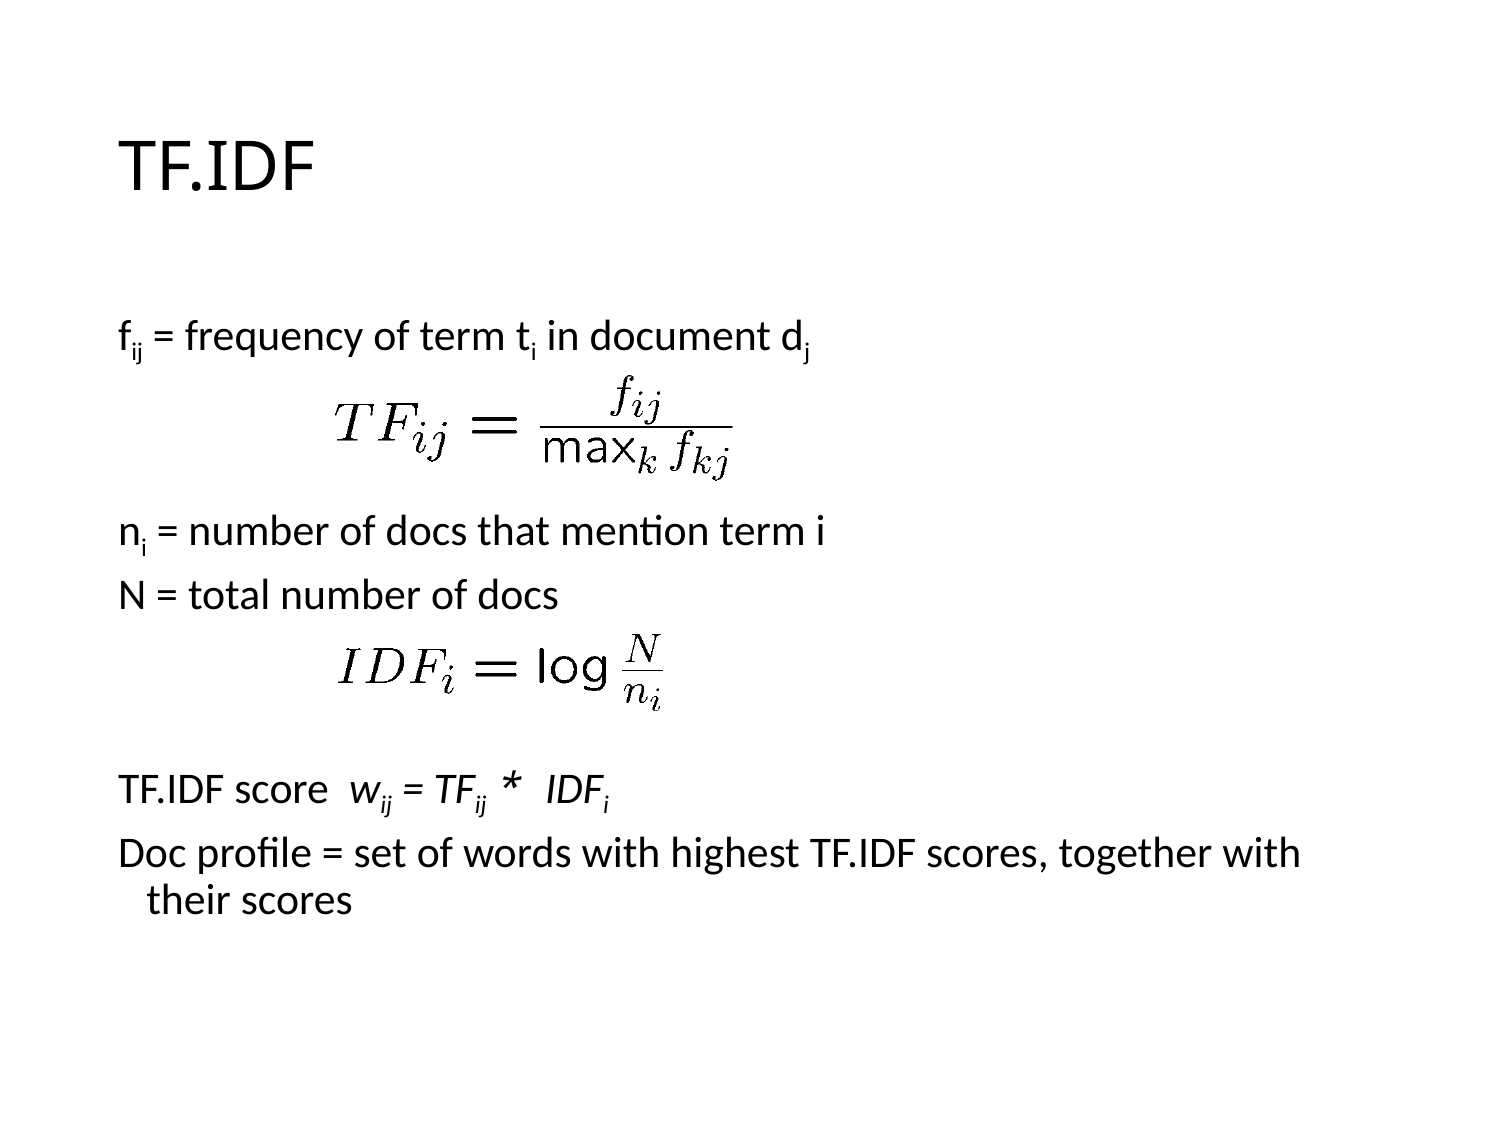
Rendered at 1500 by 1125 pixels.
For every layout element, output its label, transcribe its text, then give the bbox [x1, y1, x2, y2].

list fij = frequency of term ti in document dj ni = number of docs that mention term i N = total number of docs TF.IDF score wij = TFij * IDFi Doc profile = set of words with highest TF.IDF scores, together with their scores [103, 299, 1397, 1014]
picture [332, 374, 733, 482]
title TF.IDF [103, 59, 1397, 278]
picture [337, 632, 663, 713]
